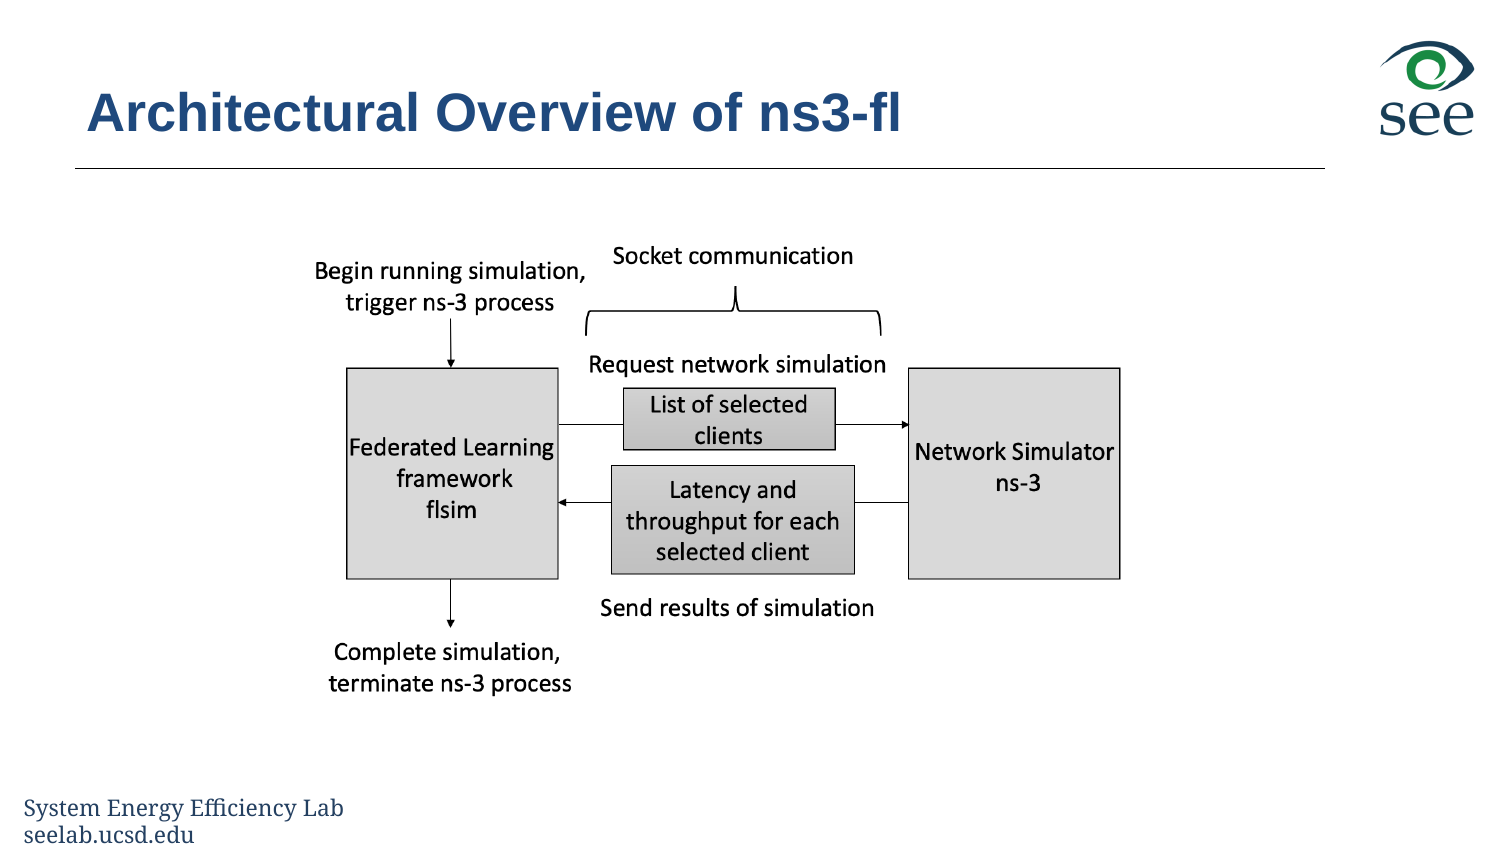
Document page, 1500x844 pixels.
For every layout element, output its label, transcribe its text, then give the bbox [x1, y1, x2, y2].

picture [241, 187, 1259, 753]
title Architectural Overview of ns3-fl [75, 46, 1313, 154]
picture [1353, 28, 1497, 150]
